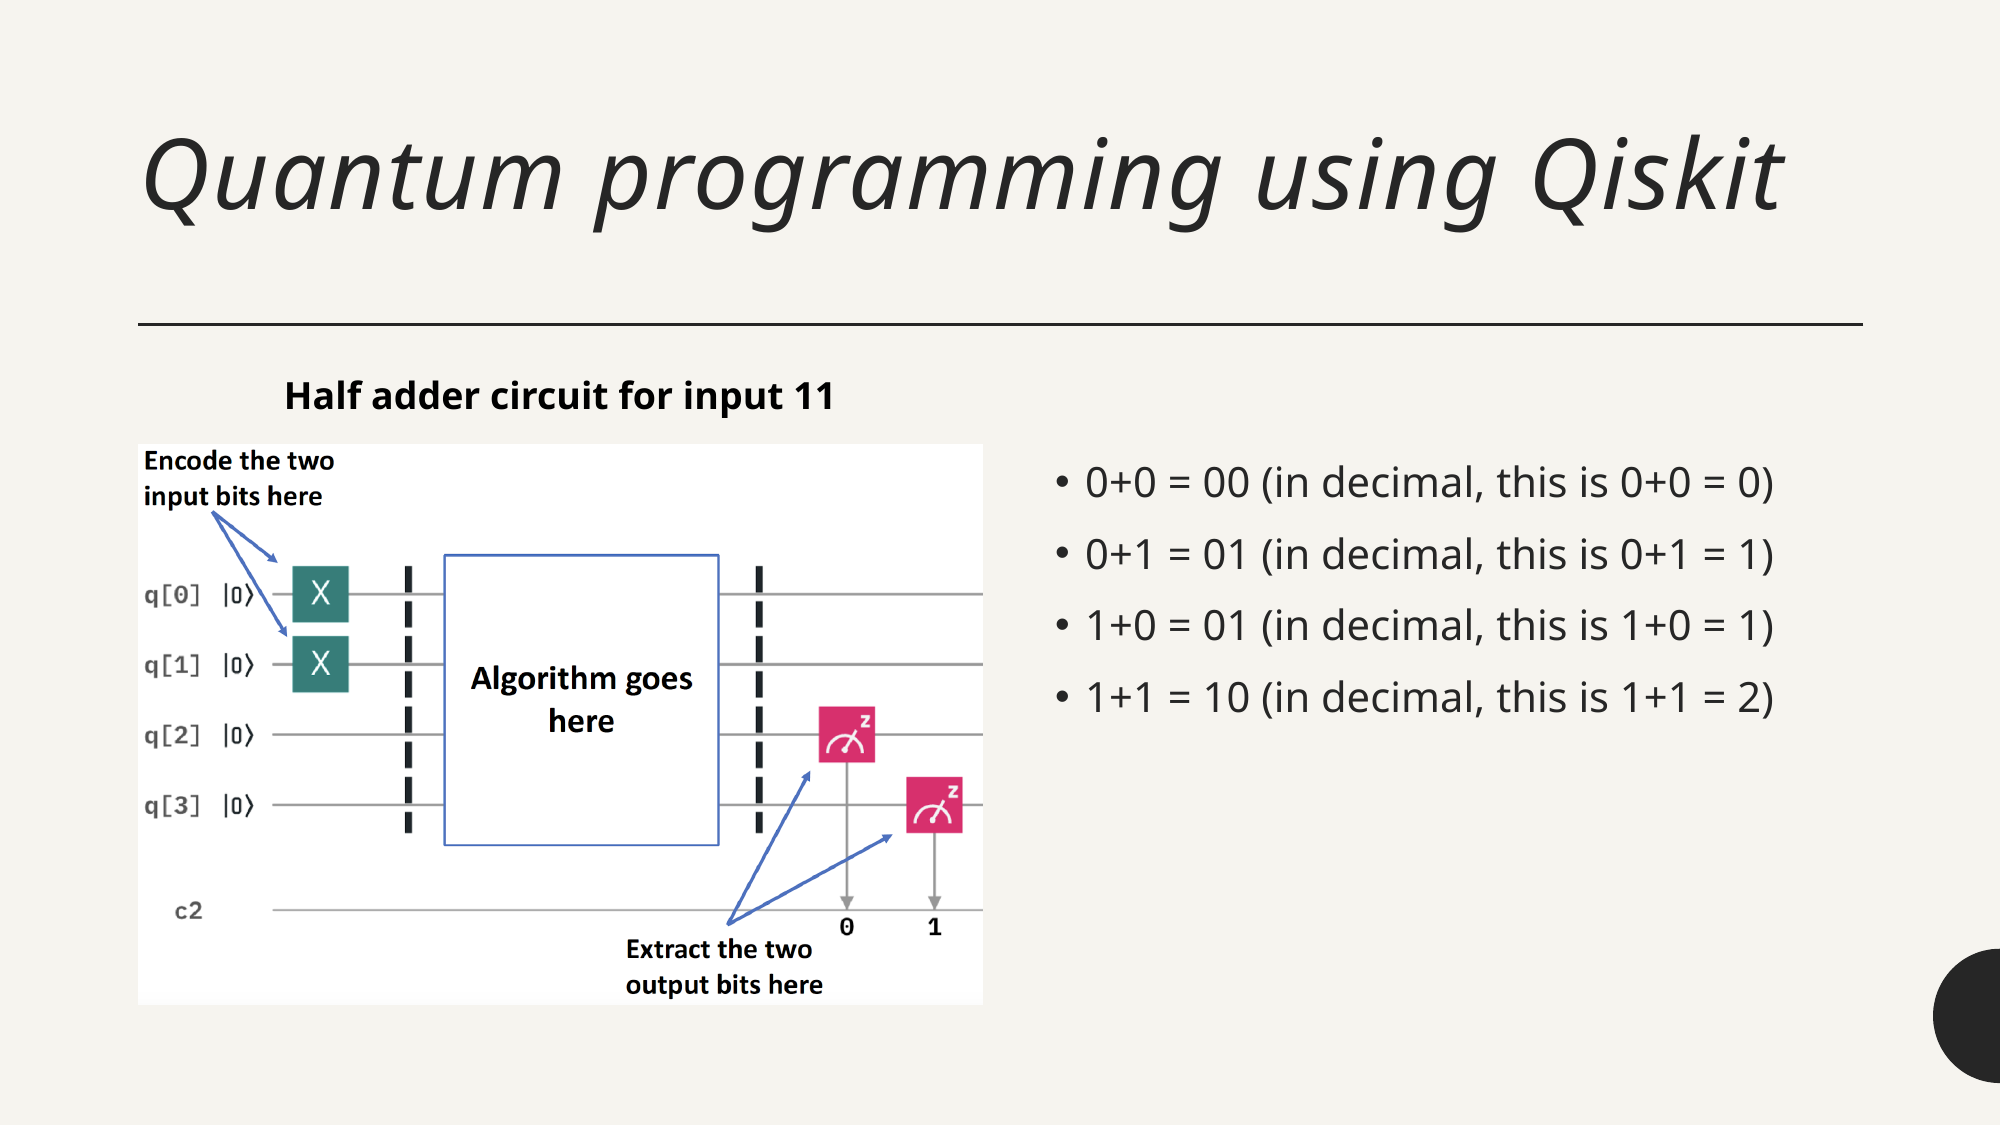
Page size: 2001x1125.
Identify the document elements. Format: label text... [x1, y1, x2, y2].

list 0+0 = 00 (in decimal, this is 0+0 = 0) 0+1 = 01 (in decimal, this is 0+1 = 1) 1+0 = 01 (in decimal, this is 1+0 = 1) 1+1 = 10 (in decimal, this is 1+1 = 2) [1040, 443, 1873, 1031]
text_box [1933, 948, 2000, 1084]
text_box [0, 0, 2000, 1125]
title Quantum programming using Qiskit [124, 68, 1875, 287]
picture [138, 444, 983, 1005]
text_box Half adder circuit for input 11 [258, 364, 863, 425]
